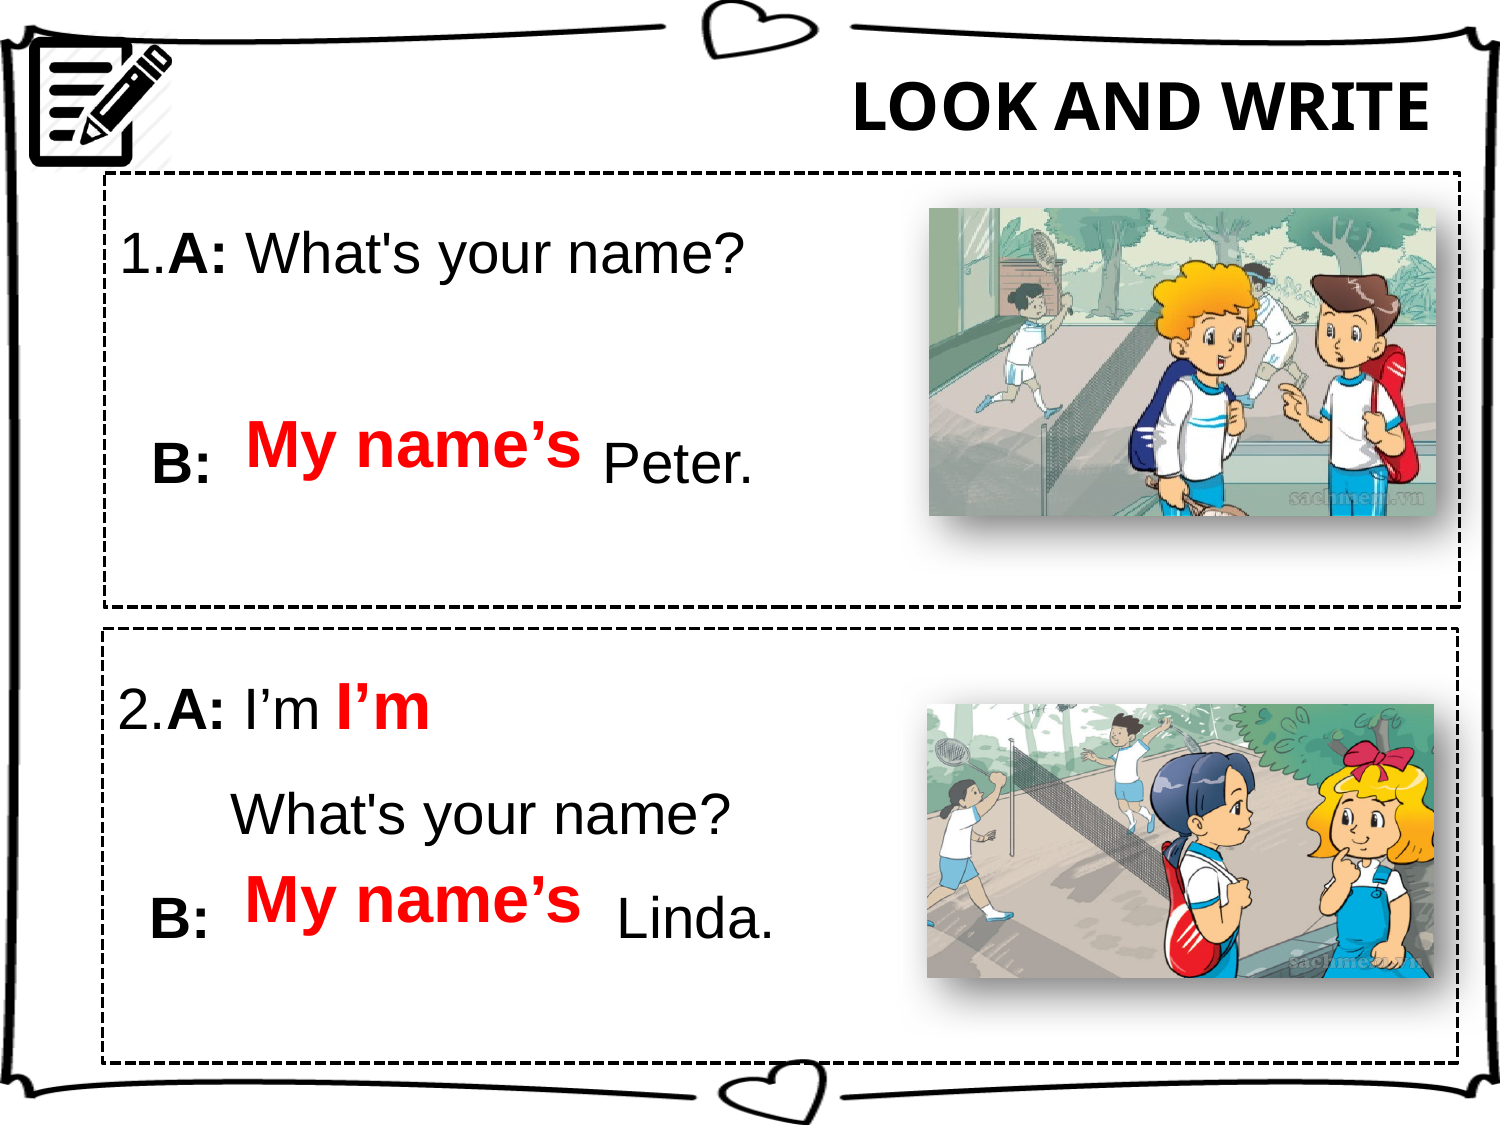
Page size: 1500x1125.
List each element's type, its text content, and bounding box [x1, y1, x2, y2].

text_box Look and write [835, 56, 1448, 152]
text_box 2.A: I’m What's your name? B: Linda. [102, 628, 1458, 1063]
picture [0, 0, 1500, 1125]
text_box My name’s [230, 393, 680, 489]
text_box My name’s [229, 848, 679, 943]
text_box 1.A: What's your name? B: Peter. [104, 172, 1460, 608]
